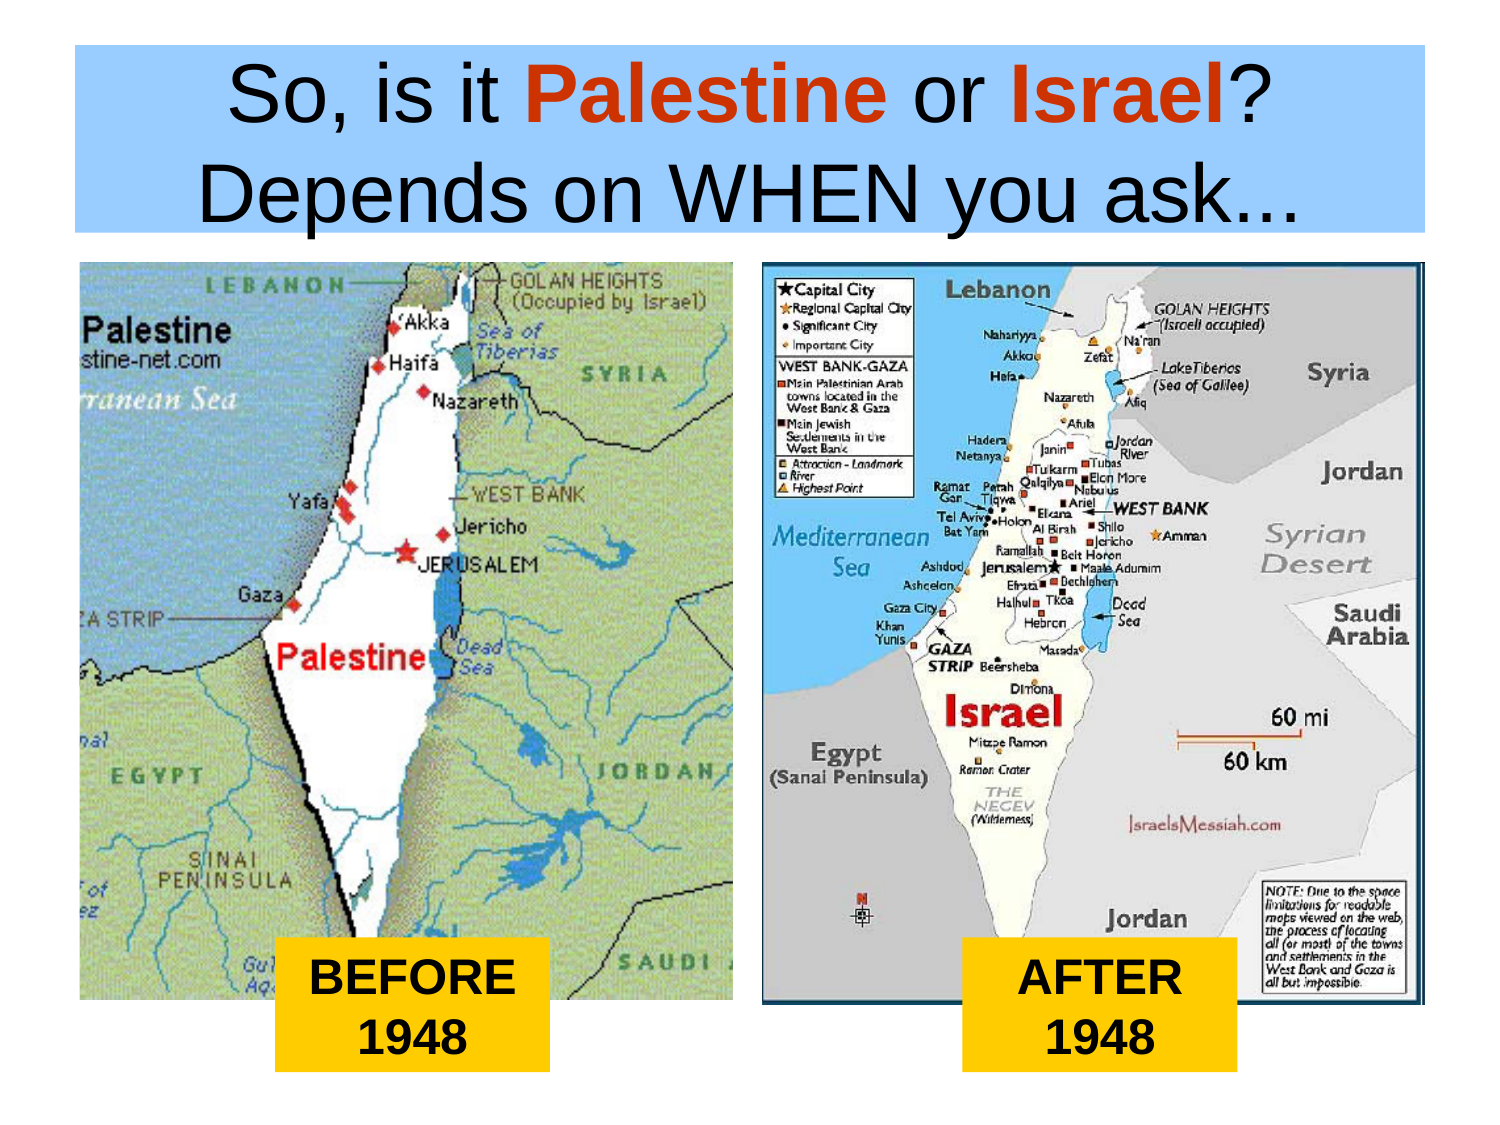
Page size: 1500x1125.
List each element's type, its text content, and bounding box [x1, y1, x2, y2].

title So, is it Palestine or Israel? Depends on WHEN you ask... [75, 45, 1425, 233]
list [762, 262, 1426, 1006]
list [79, 262, 733, 1001]
text_box AFTER 1948 [962, 1014, 1238, 1073]
text_box BEFORE 1948 [275, 1008, 550, 1073]
